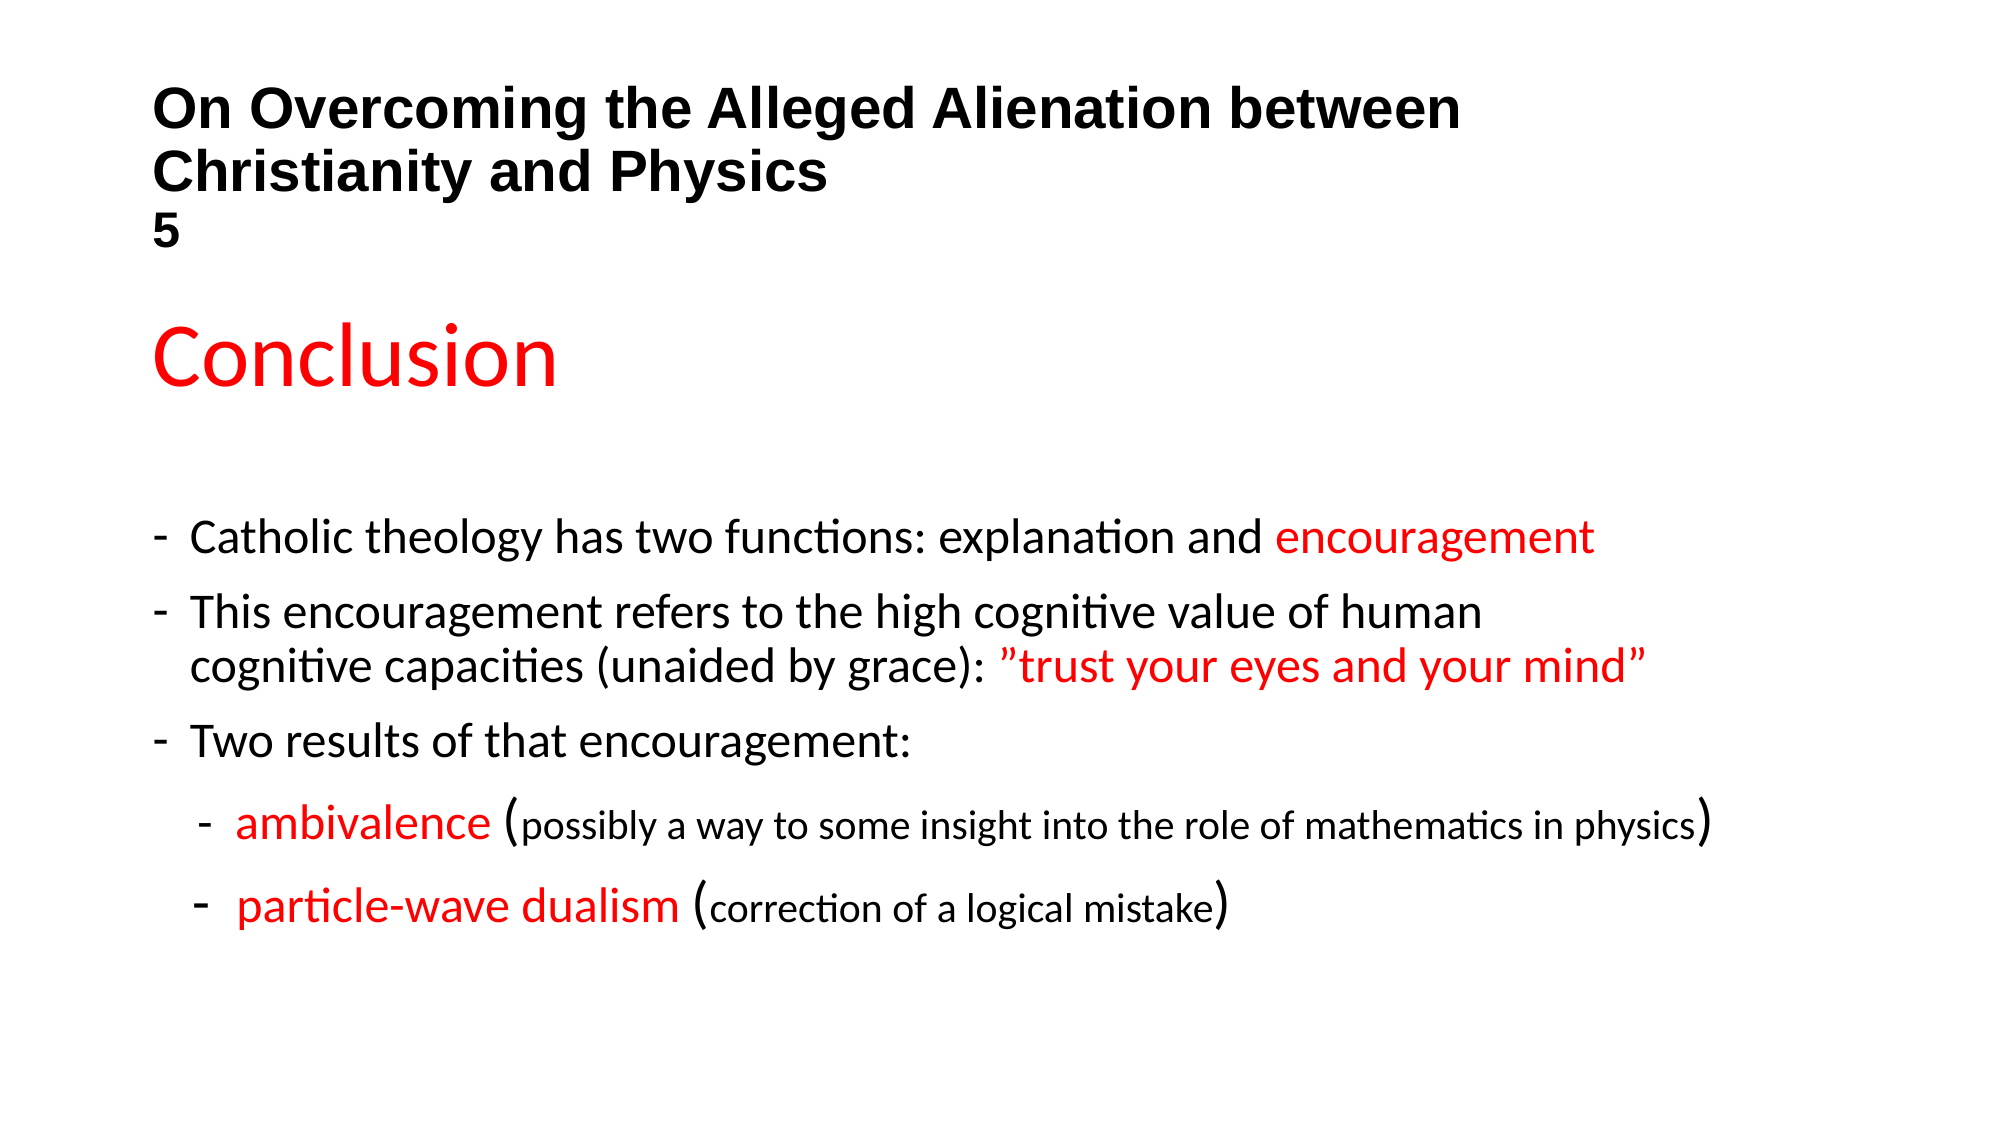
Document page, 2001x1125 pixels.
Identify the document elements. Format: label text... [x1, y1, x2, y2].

title On Overcoming the Alleged Alienation between Christianity and Physics 5 [137, 59, 1863, 278]
list Conclusion Catholic theology has two functions: explanation and encouragement This encouragement refers to the high cognitive value of human cognitive capacities (unaided by grace): ”trust your eyes and your mind” Two results of that encouragement: - ambivalence (possibly a way to some insight into the role of mathematics in physics) - particle-wave dualism (correction of a logical mistake) [137, 299, 1863, 1014]
